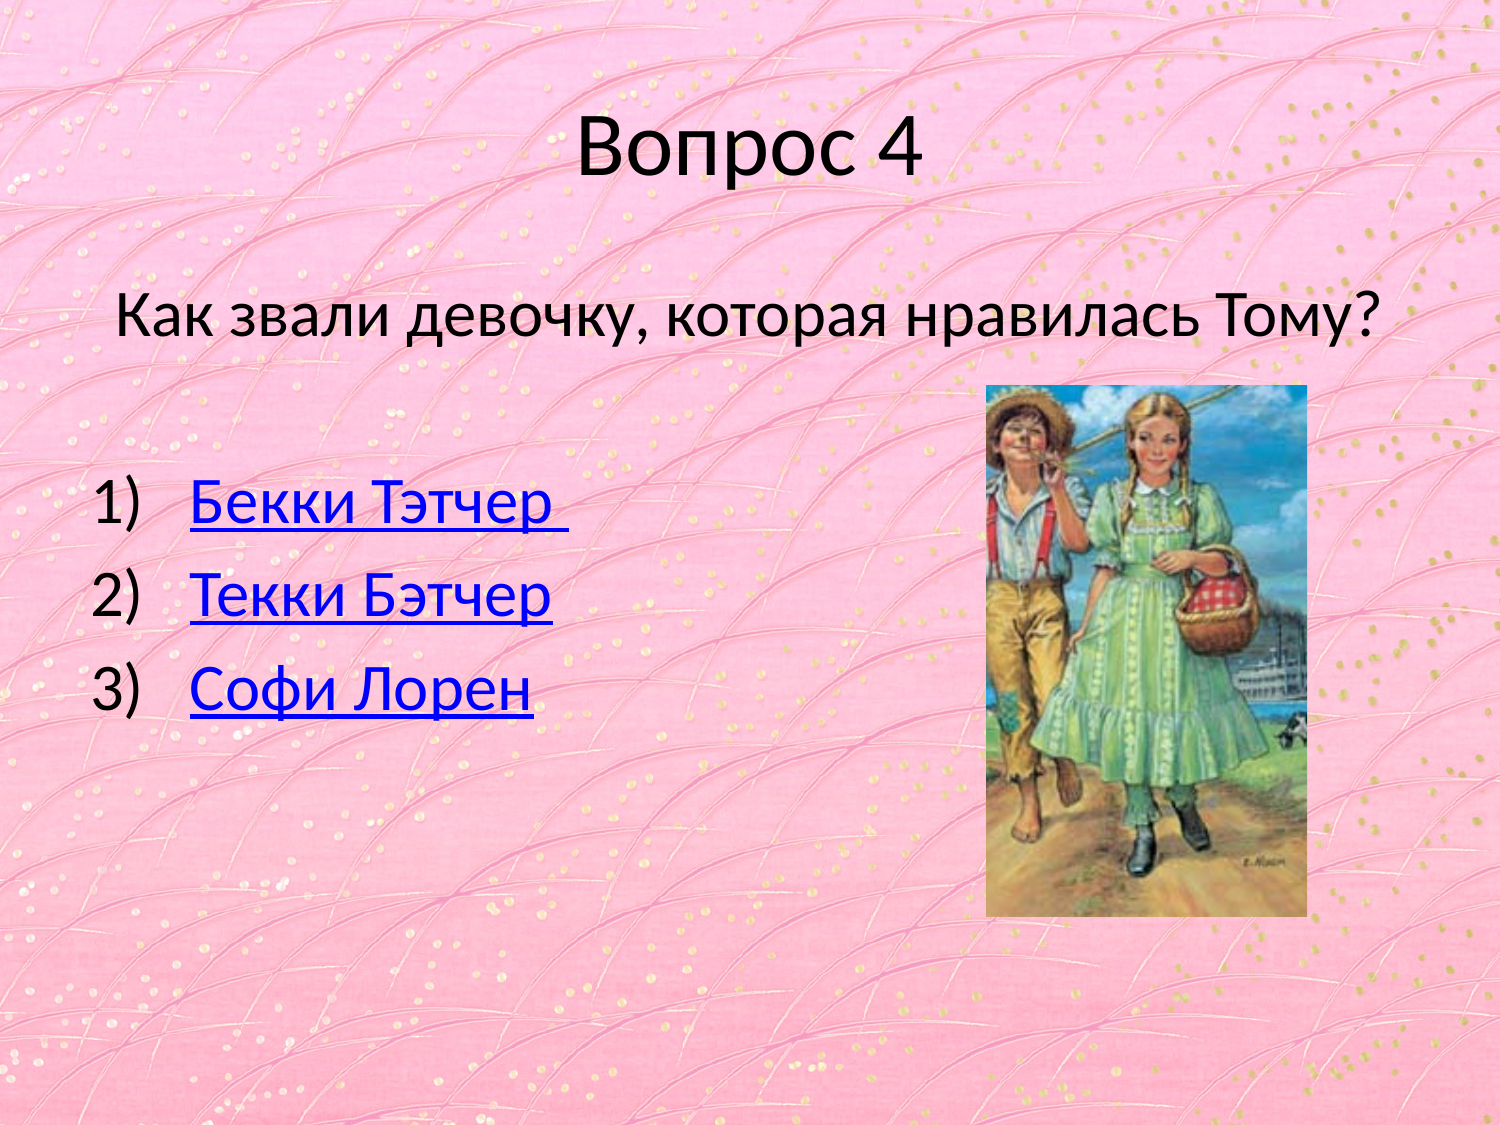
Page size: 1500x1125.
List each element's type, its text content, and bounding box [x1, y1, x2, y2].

title Вопрос 4 [74, 44, 1426, 233]
picture [0, 0, 1500, 1125]
list Как звали девочку, которая нравилась Тому? Бекки Тэтчер Текки Бэтчер Софи Лорен [74, 262, 1426, 1006]
